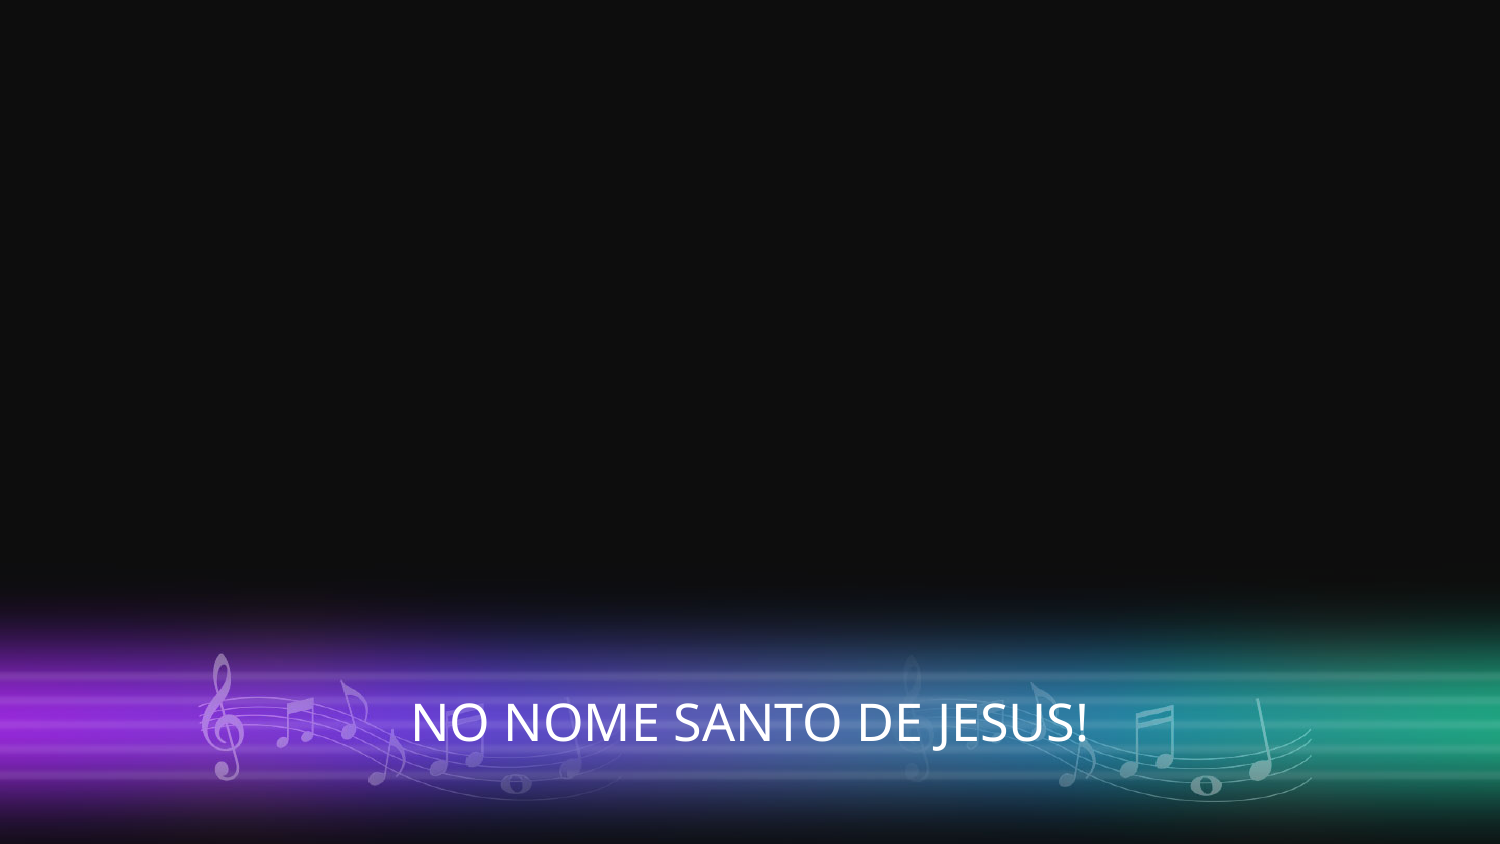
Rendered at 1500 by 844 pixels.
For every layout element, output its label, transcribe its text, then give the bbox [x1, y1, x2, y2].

picture [0, 0, 1500, 844]
text_box NO NOME SANTO DE JESUS! [312, 682, 1187, 760]
